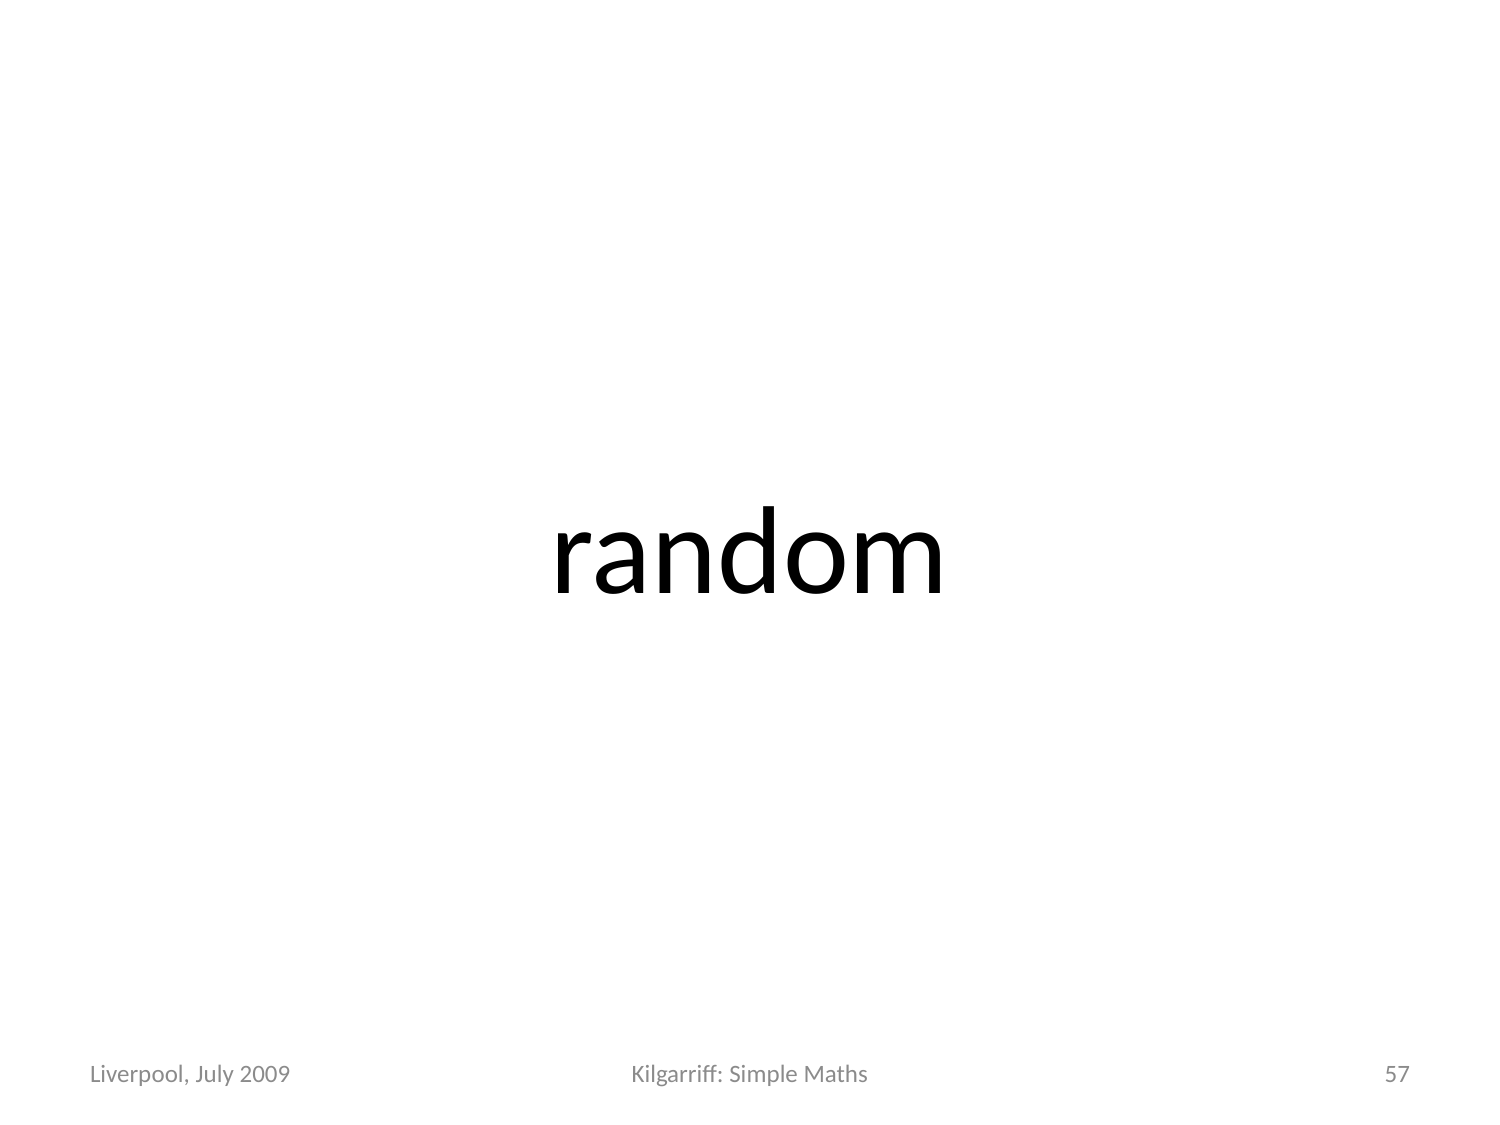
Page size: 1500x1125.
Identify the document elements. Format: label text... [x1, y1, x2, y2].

list random [75, 262, 1425, 1005]
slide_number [75, 1042, 425, 1103]
footer Kilgarriff: Simple Maths [512, 1042, 988, 1103]
slide_number 57 [1074, 1042, 1425, 1103]
